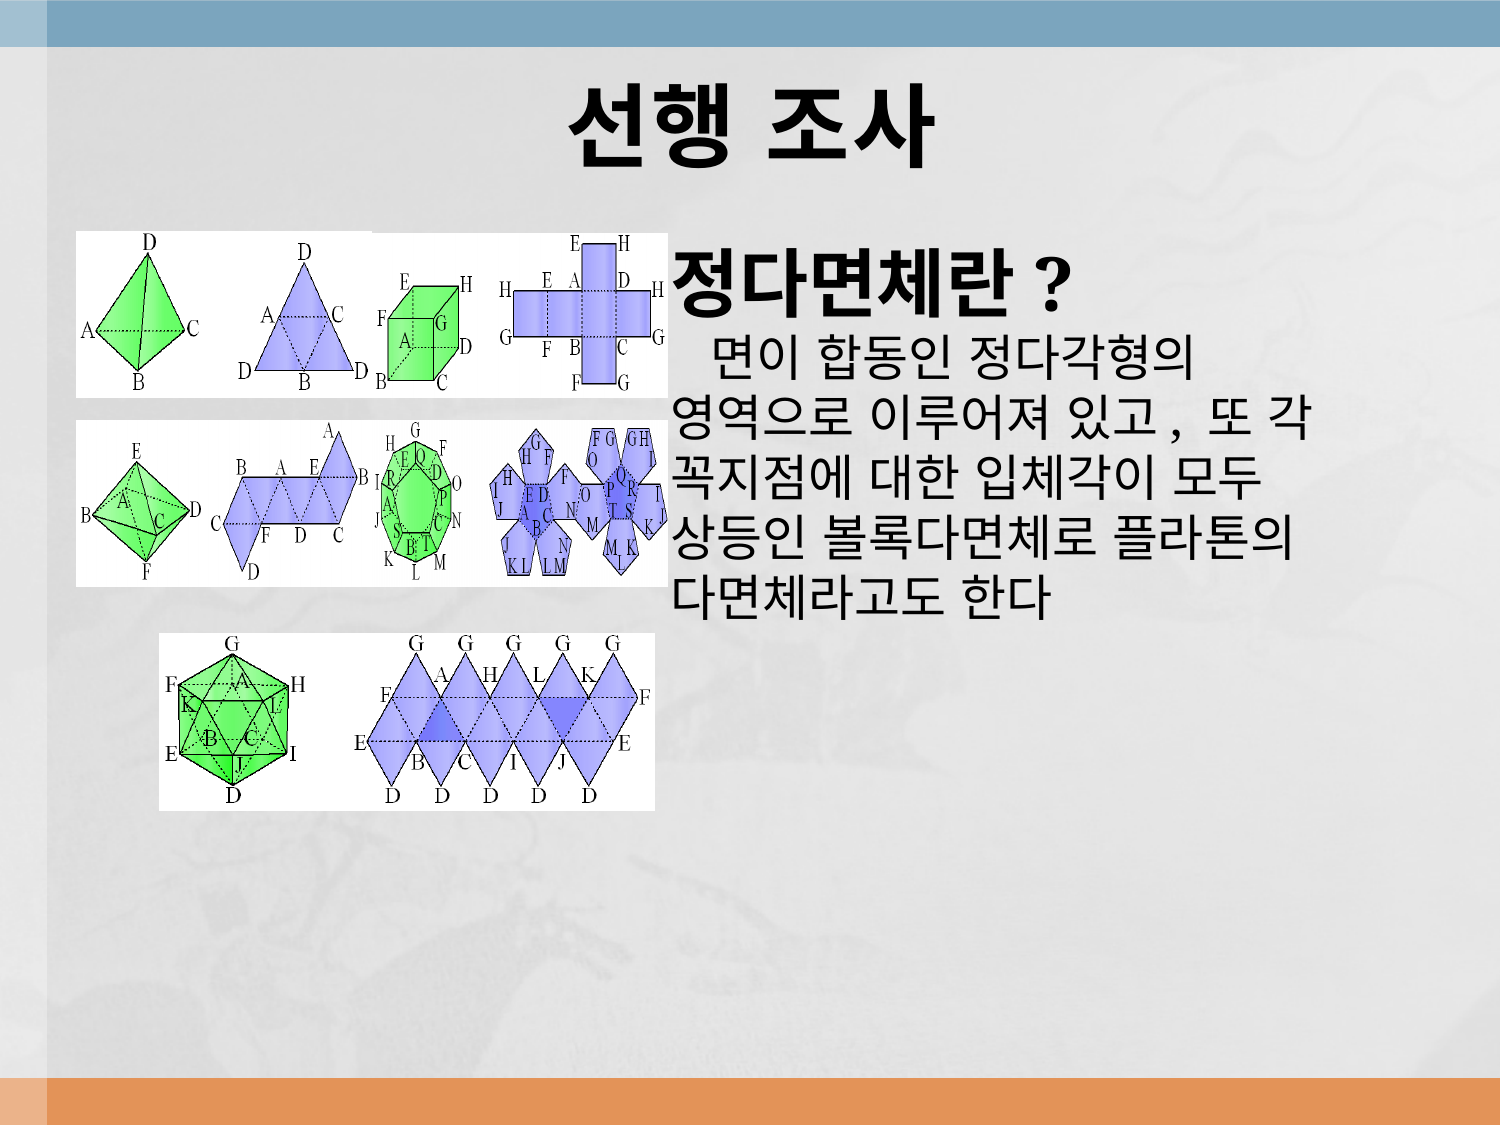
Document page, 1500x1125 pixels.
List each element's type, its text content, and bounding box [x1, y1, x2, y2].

title 선행 조사 [49, 75, 1454, 202]
picture [76, 420, 668, 587]
picture [76, 231, 668, 398]
text_box [0, 0, 1500, 75]
picture [159, 633, 655, 811]
text_box 정다면체란? 면이 합동인 정다각형의 영역으로 이루어져 있고, 또 각 꼭지점에 대한 입체각이 모두 상등인 볼록다면체로 플라톤의 다면체라고도 한다 [655, 184, 1406, 680]
